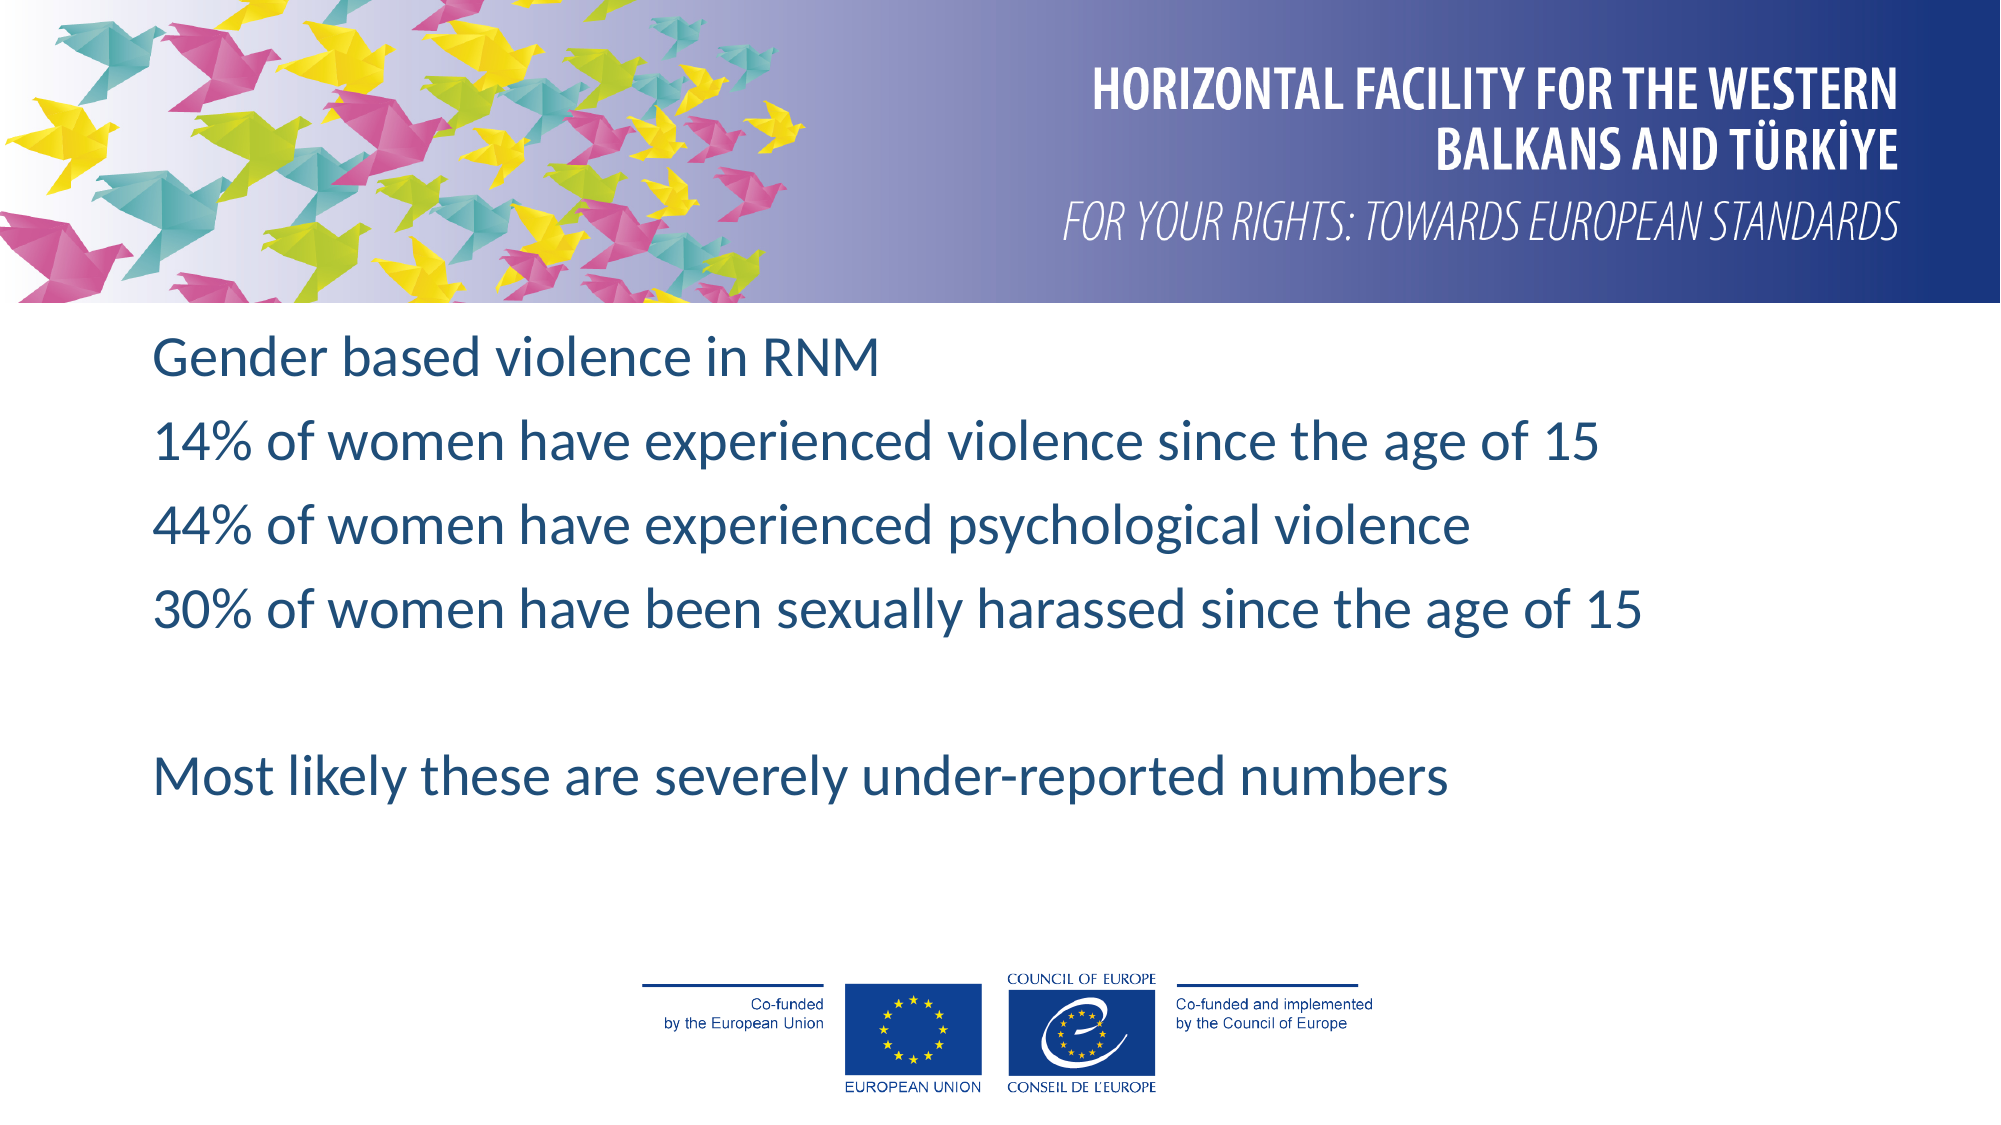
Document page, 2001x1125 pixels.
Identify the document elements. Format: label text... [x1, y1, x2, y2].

list Gender based violence in RNM 14% of women have experienced violence since the age of 15 44% of women have experienced psychological violence 30% of women have been sexually harassed since the age of 15 Most likely these are severely under-reported numbers [137, 318, 1863, 1092]
picture [0, 0, 2000, 303]
picture [574, 923, 1426, 1125]
